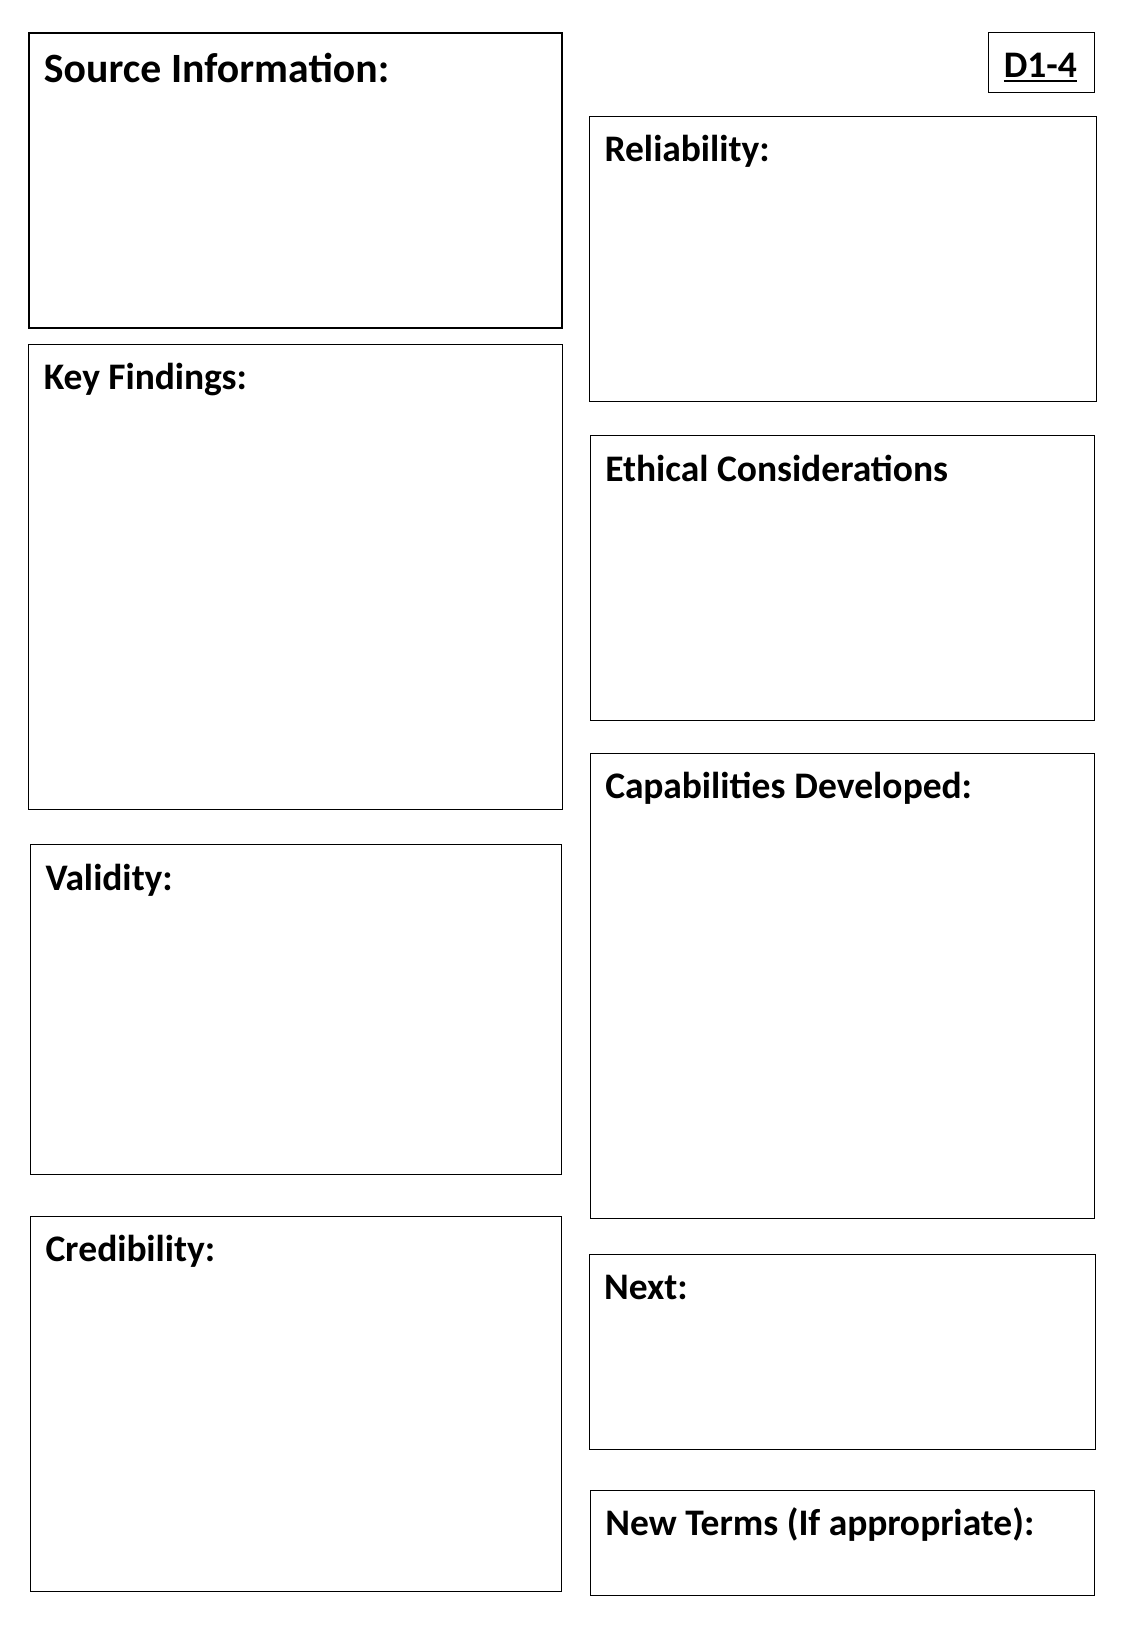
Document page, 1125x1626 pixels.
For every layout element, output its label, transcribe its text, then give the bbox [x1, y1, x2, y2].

text_box Source Information: [28, 32, 563, 329]
text_box Next: [589, 1254, 1096, 1450]
text_box Validity: ​ ​ [30, 844, 562, 1175]
text_box New Terms (If appropriate): [590, 1490, 1095, 1596]
text_box Reliability: [589, 116, 1097, 402]
text_box D1-4 [988, 32, 1095, 93]
text_box Key Findings: [28, 344, 563, 810]
text_box Credibility:​​ [30, 1216, 562, 1592]
text_box Capabilities Developed:​ ​ [590, 753, 1095, 1219]
text_box ​Ethical Considerations [590, 435, 1095, 721]
